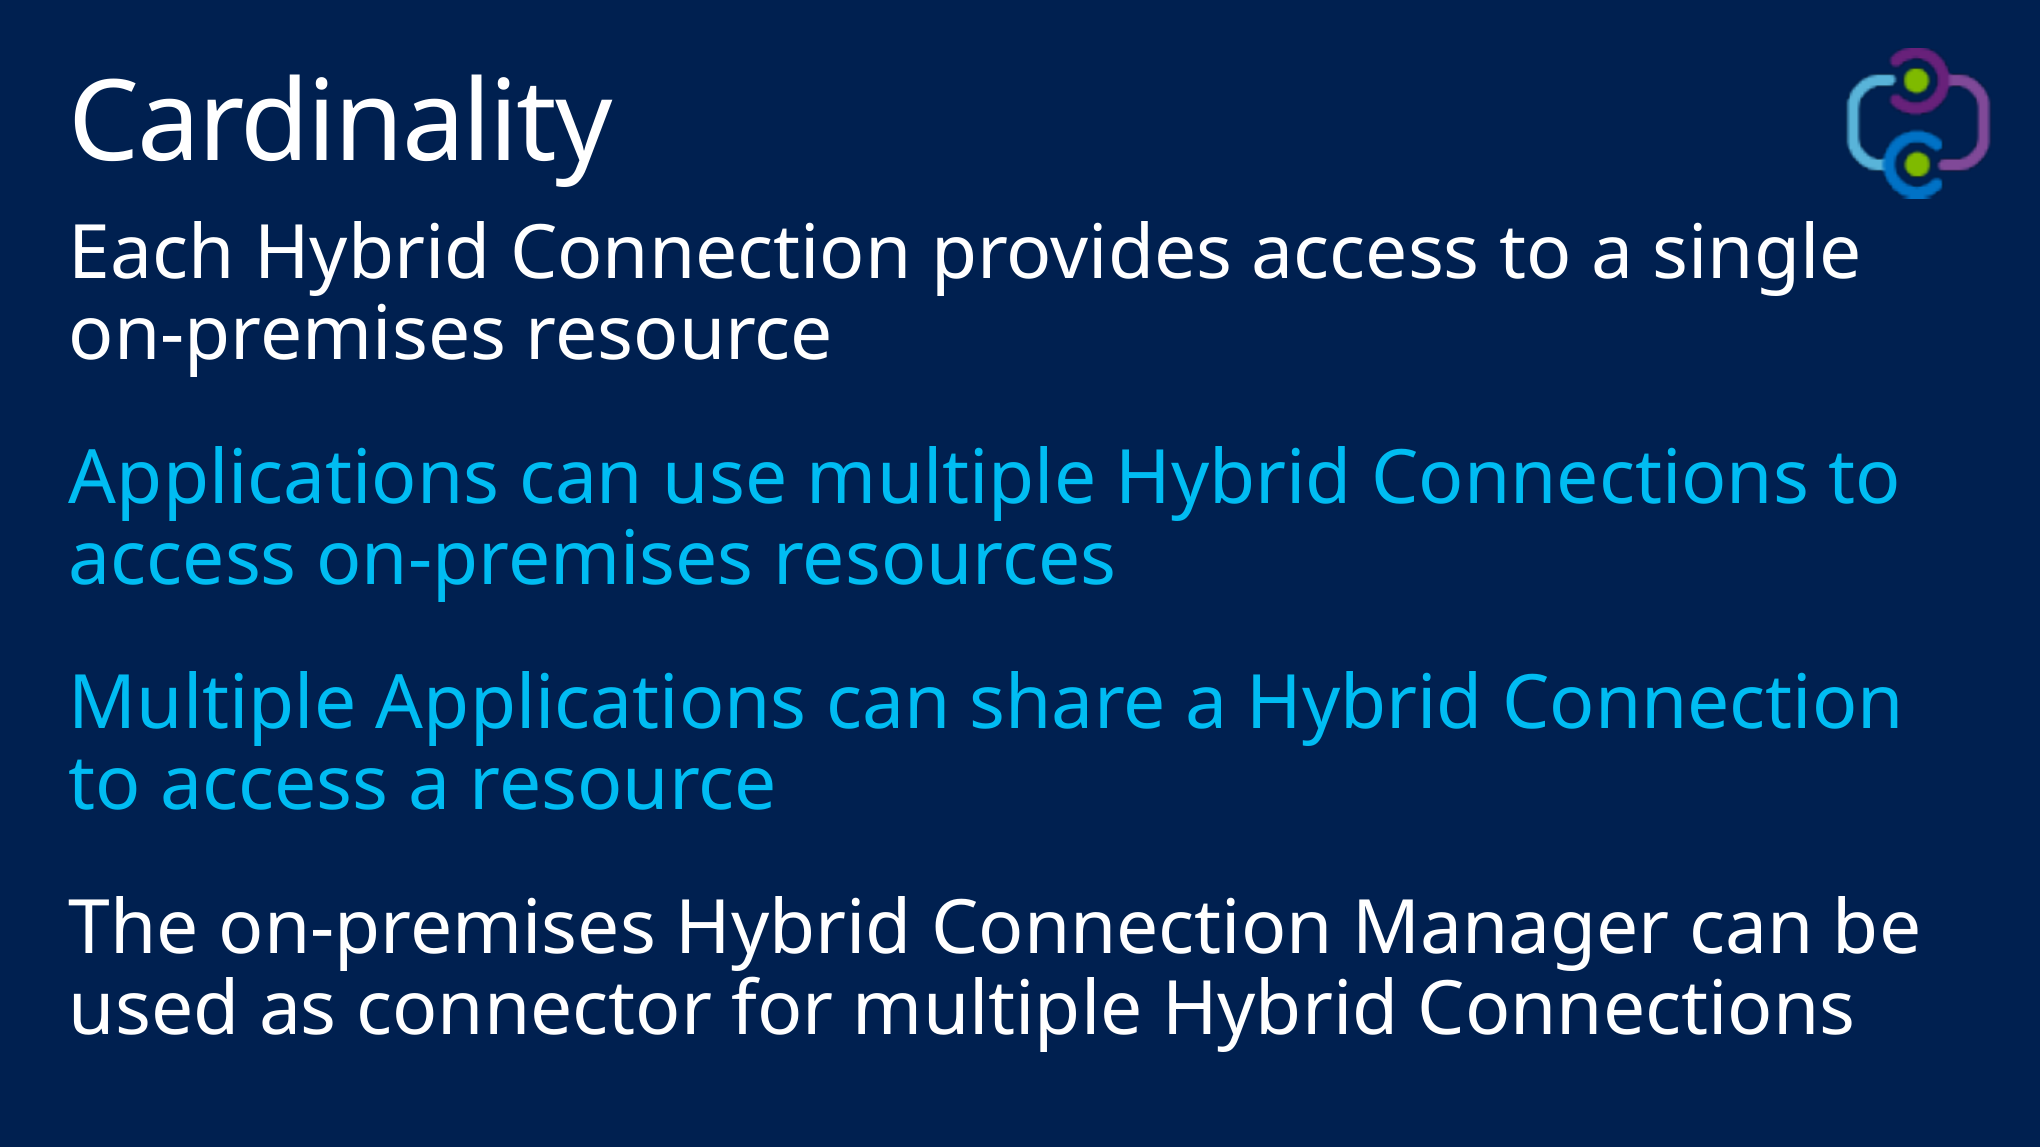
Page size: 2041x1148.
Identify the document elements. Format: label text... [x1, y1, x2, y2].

picture [1844, 48, 1996, 200]
title Cardinality [45, 48, 1844, 198]
list Each Hybrid Connection provides access to a single on-premises resource Applications can use multiple Hybrid Connections to access on-premises resources Multiple Applications can share a Hybrid Connection to access a resource The on-premises Hybrid Connection Manager can be used as connector for multiple Hybrid Connections [45, 198, 1996, 1088]
